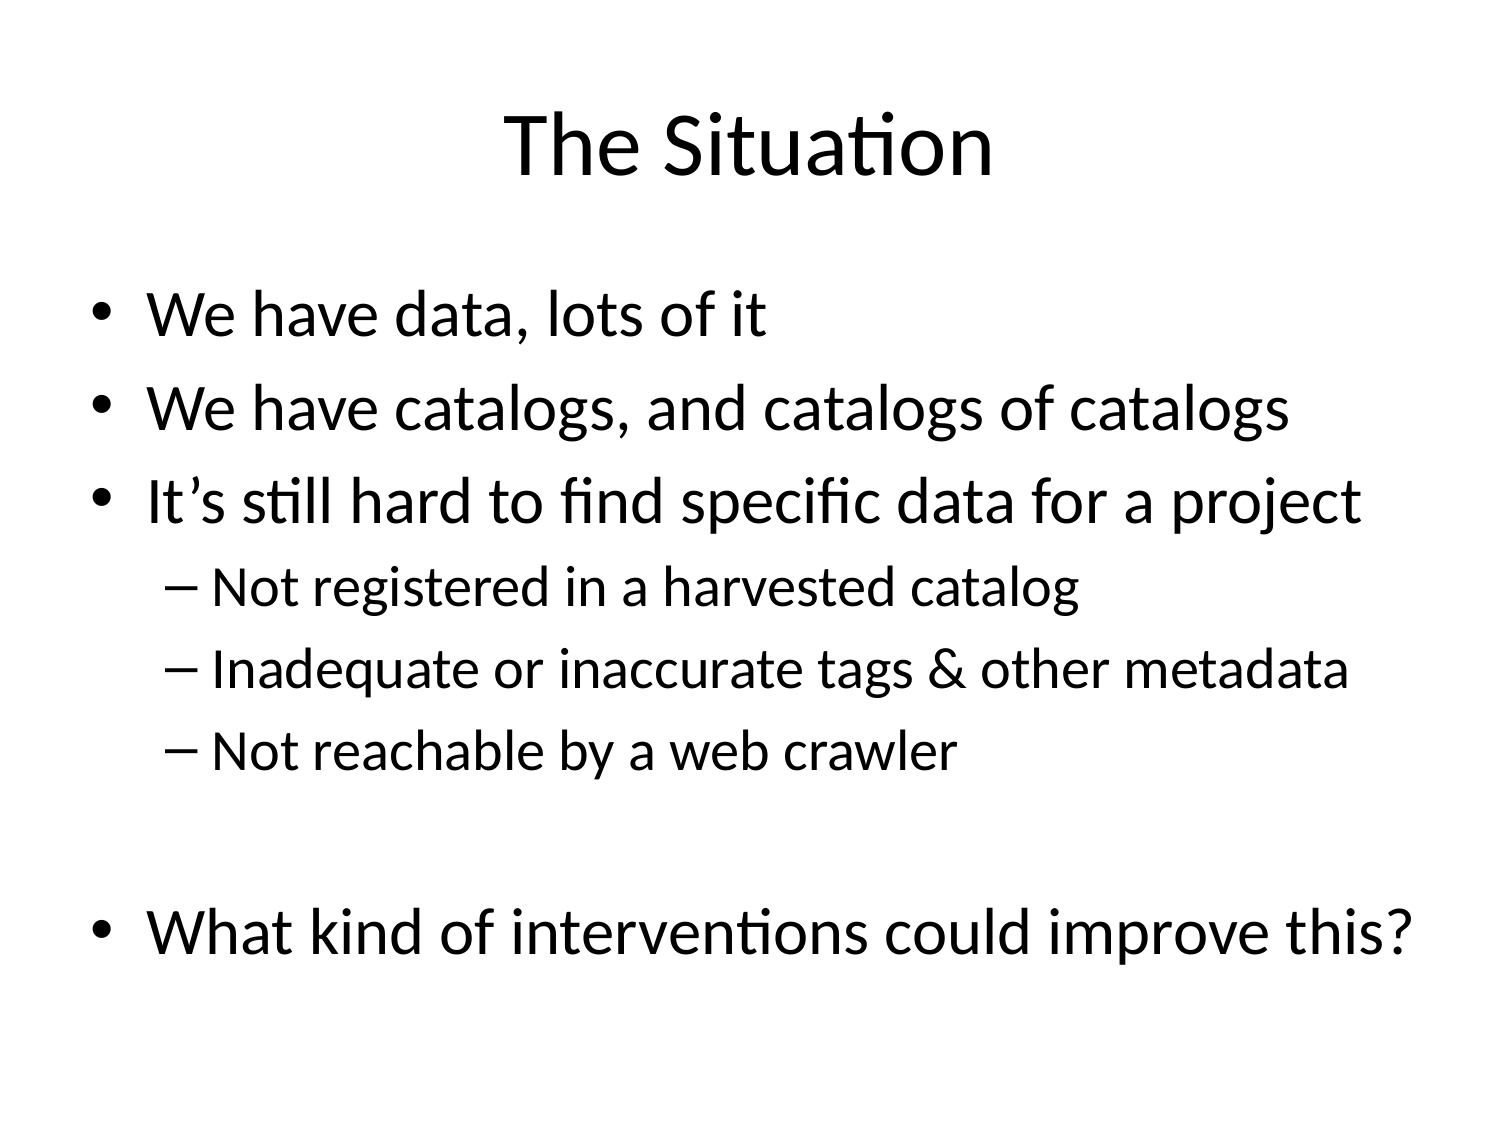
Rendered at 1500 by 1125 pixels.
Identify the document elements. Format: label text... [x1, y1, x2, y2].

title The Situation [75, 45, 1425, 233]
list We have data, lots of it We have catalogs, and catalogs of catalogs It’s still hard to find specific data for a project Not registered in a harvested catalog Inadequate or inaccurate tags & other metadata Not reachable by a web crawler What kind of interventions could improve this? [75, 262, 1473, 1005]
